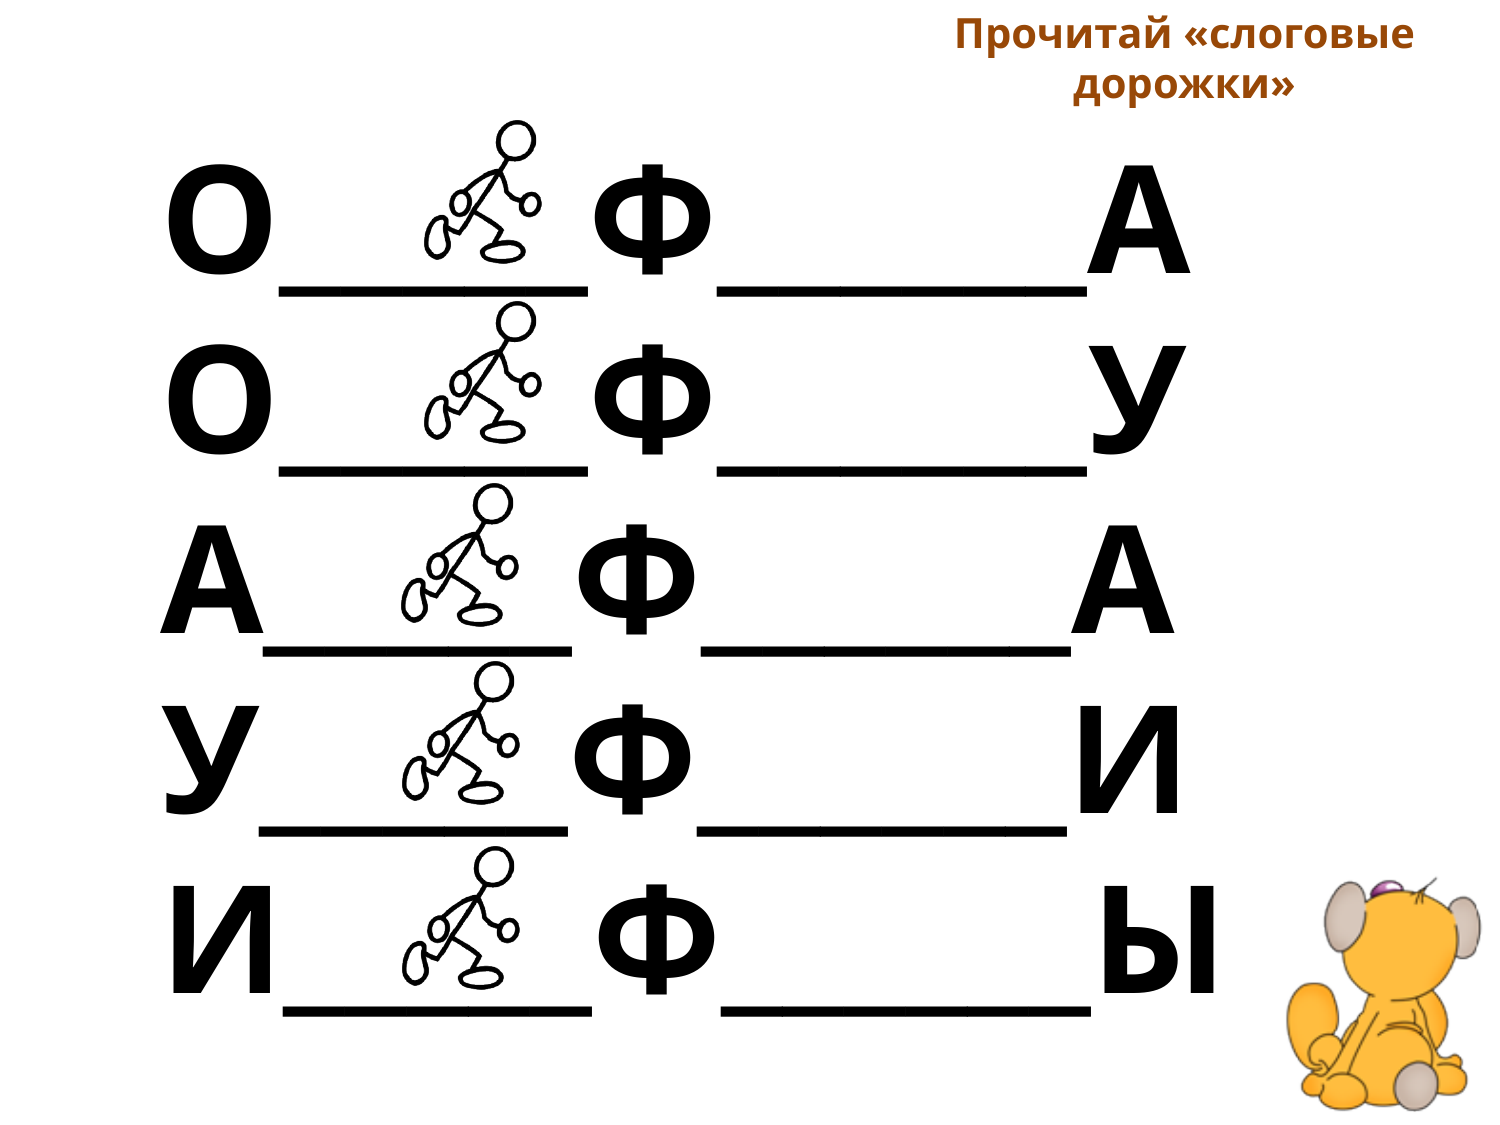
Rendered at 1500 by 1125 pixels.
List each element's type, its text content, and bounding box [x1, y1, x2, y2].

picture [384, 479, 535, 630]
picture [407, 296, 558, 448]
text_box О_____Ф______А О_____Ф______У А_____Ф______А У_____Ф______И И_____Ф______Ы [145, 116, 1244, 1076]
picture [385, 841, 536, 993]
picture [407, 115, 558, 267]
picture [1277, 866, 1500, 1125]
picture [385, 657, 536, 808]
text_box Прочитай «слоговые дорожки» [869, 0, 1500, 115]
